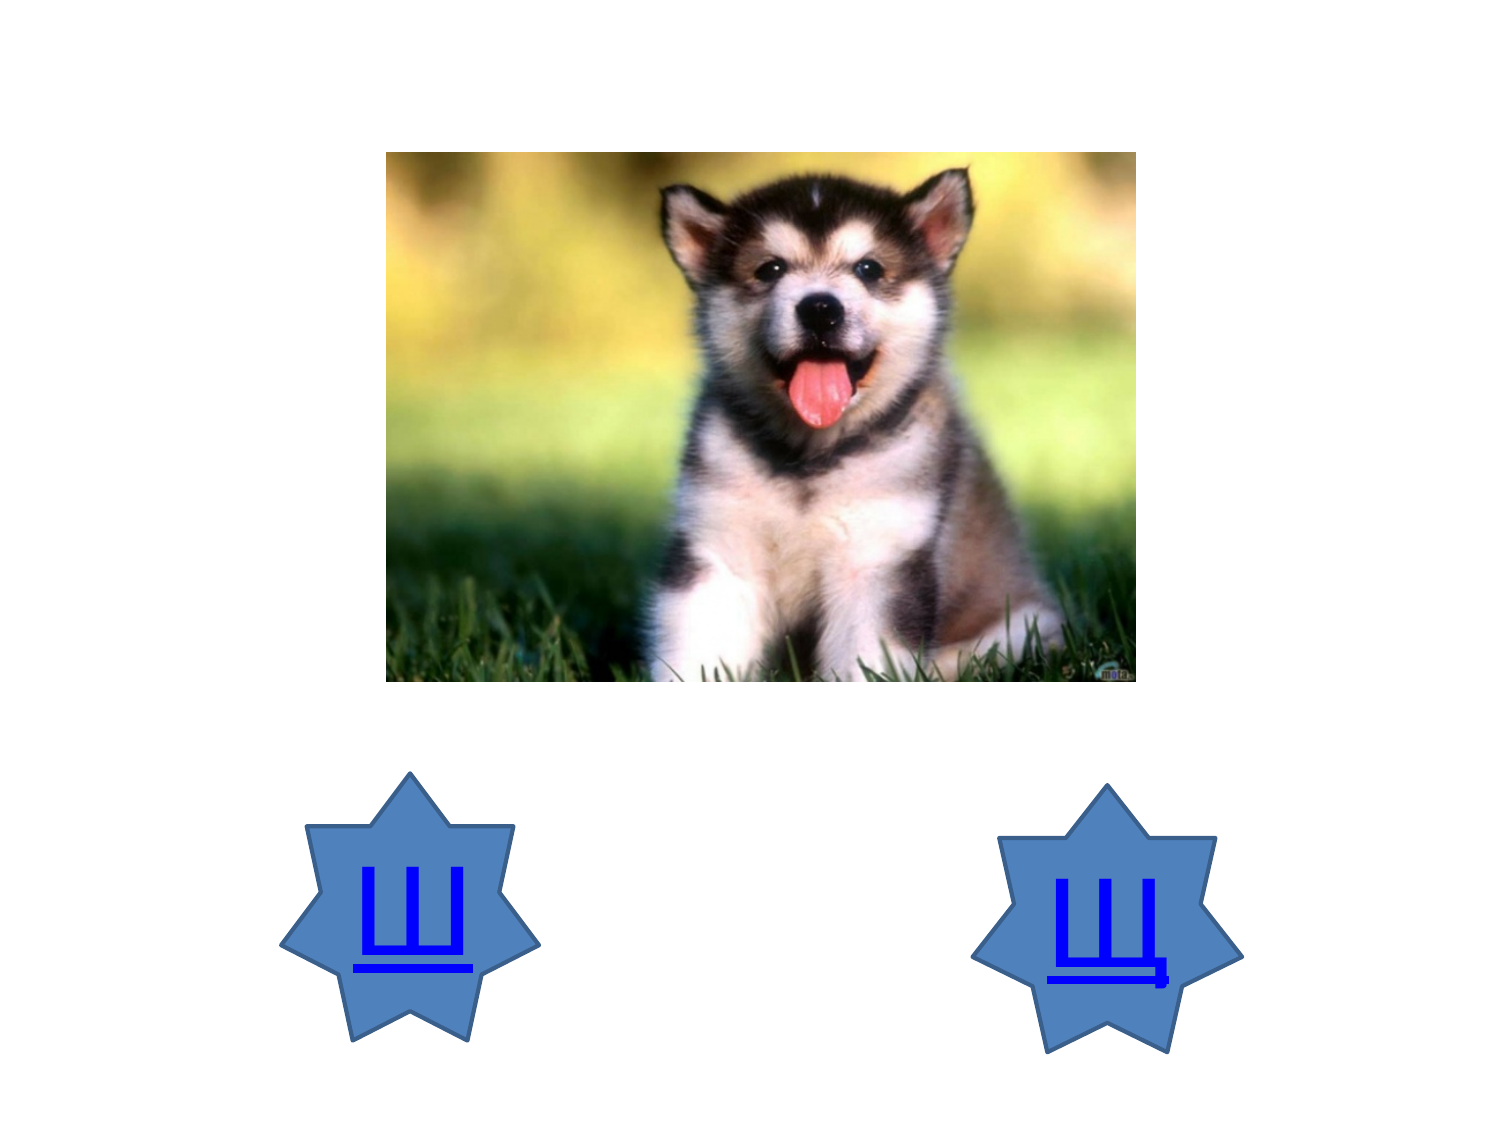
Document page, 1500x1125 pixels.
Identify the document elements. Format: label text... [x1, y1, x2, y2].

text_box Щ [970, 782, 1245, 1055]
picture [386, 152, 1136, 682]
text_box Ш [279, 771, 542, 1043]
